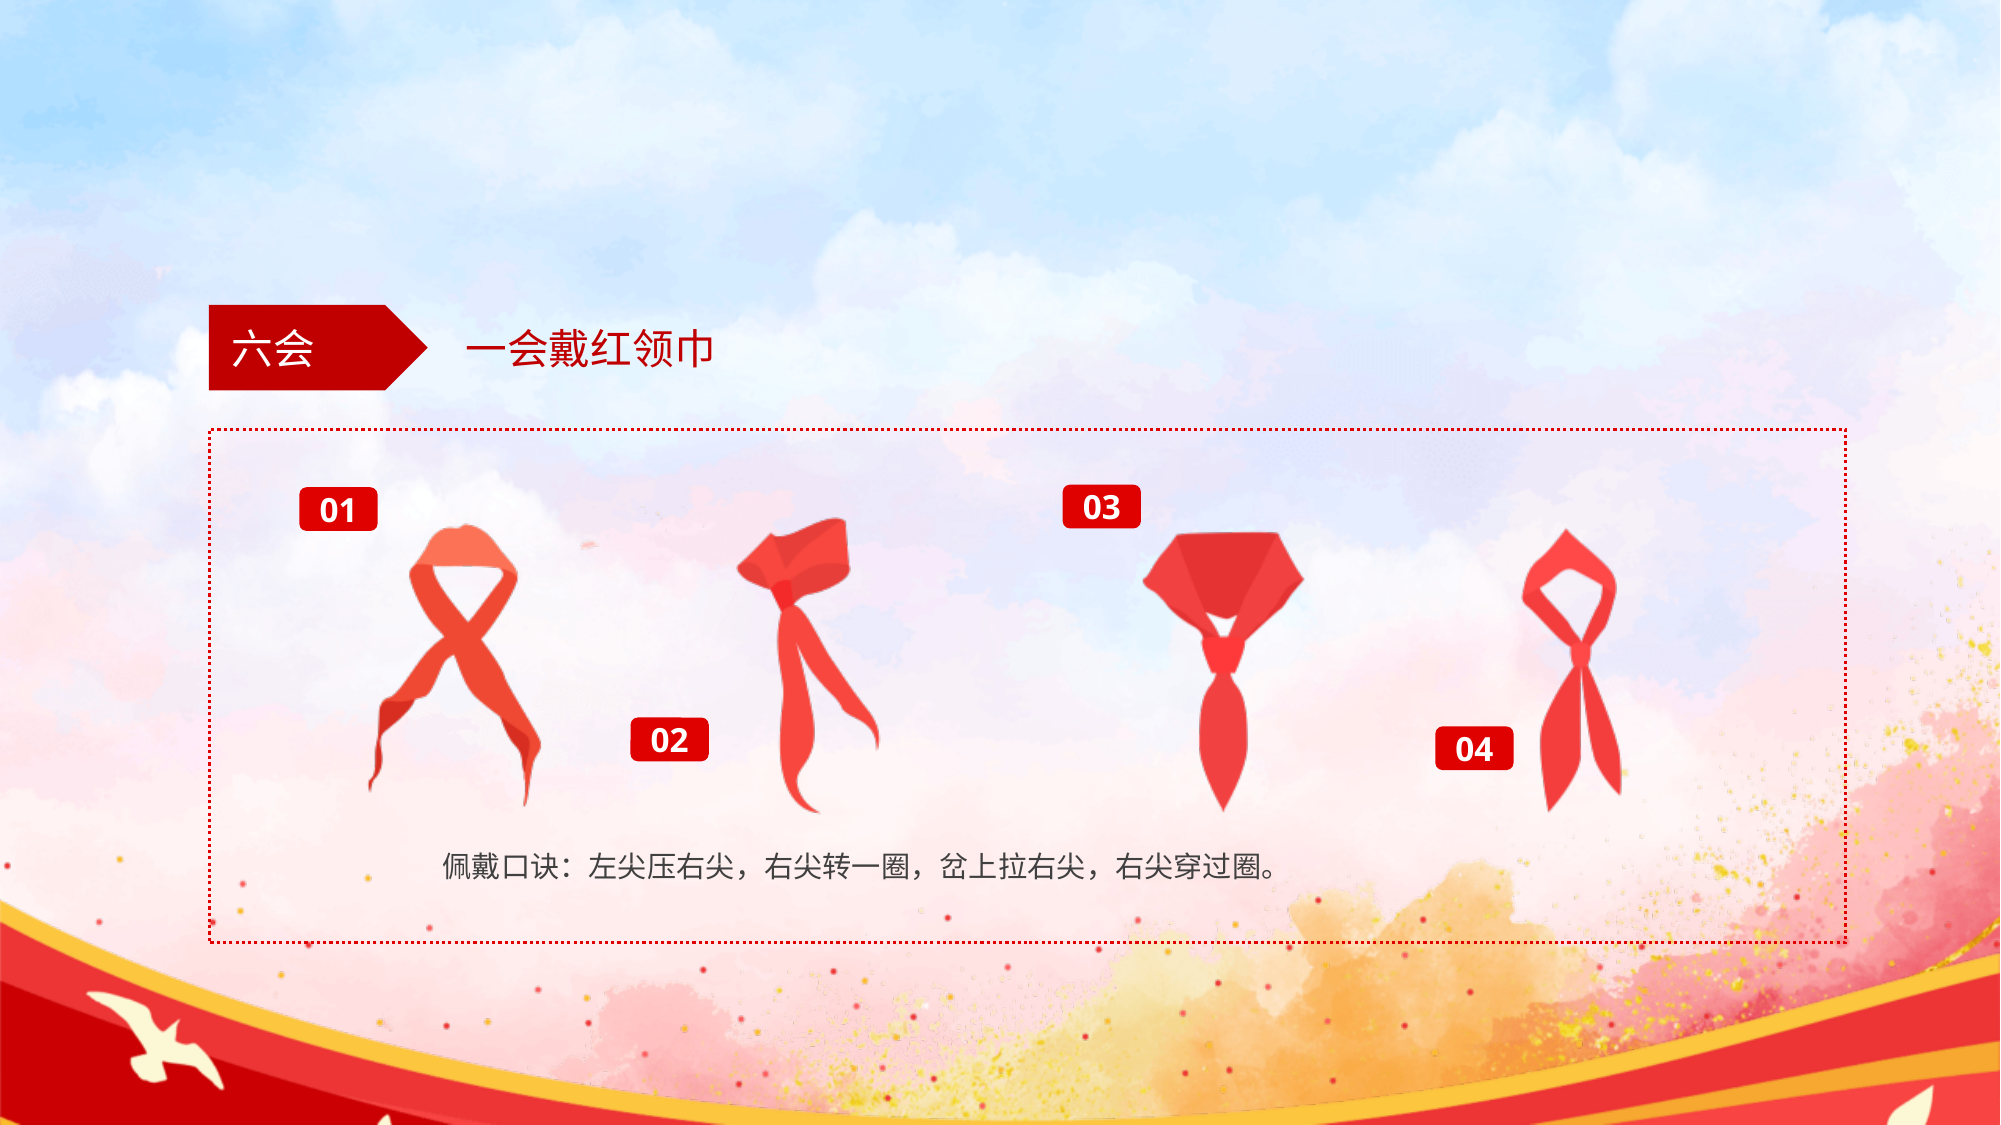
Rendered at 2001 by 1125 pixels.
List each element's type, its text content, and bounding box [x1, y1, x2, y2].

text_box [208, 429, 1847, 944]
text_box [299, 484, 1514, 771]
text_box 六会 [207, 303, 430, 392]
text_box 佩戴口诀：左尖压右尖，右尖转一圈，岔上拉右尖，右尖穿过圈。 [427, 823, 1585, 891]
picture [0, 0, 2000, 1125]
text_box 一会戴红领巾 [450, 314, 1358, 380]
